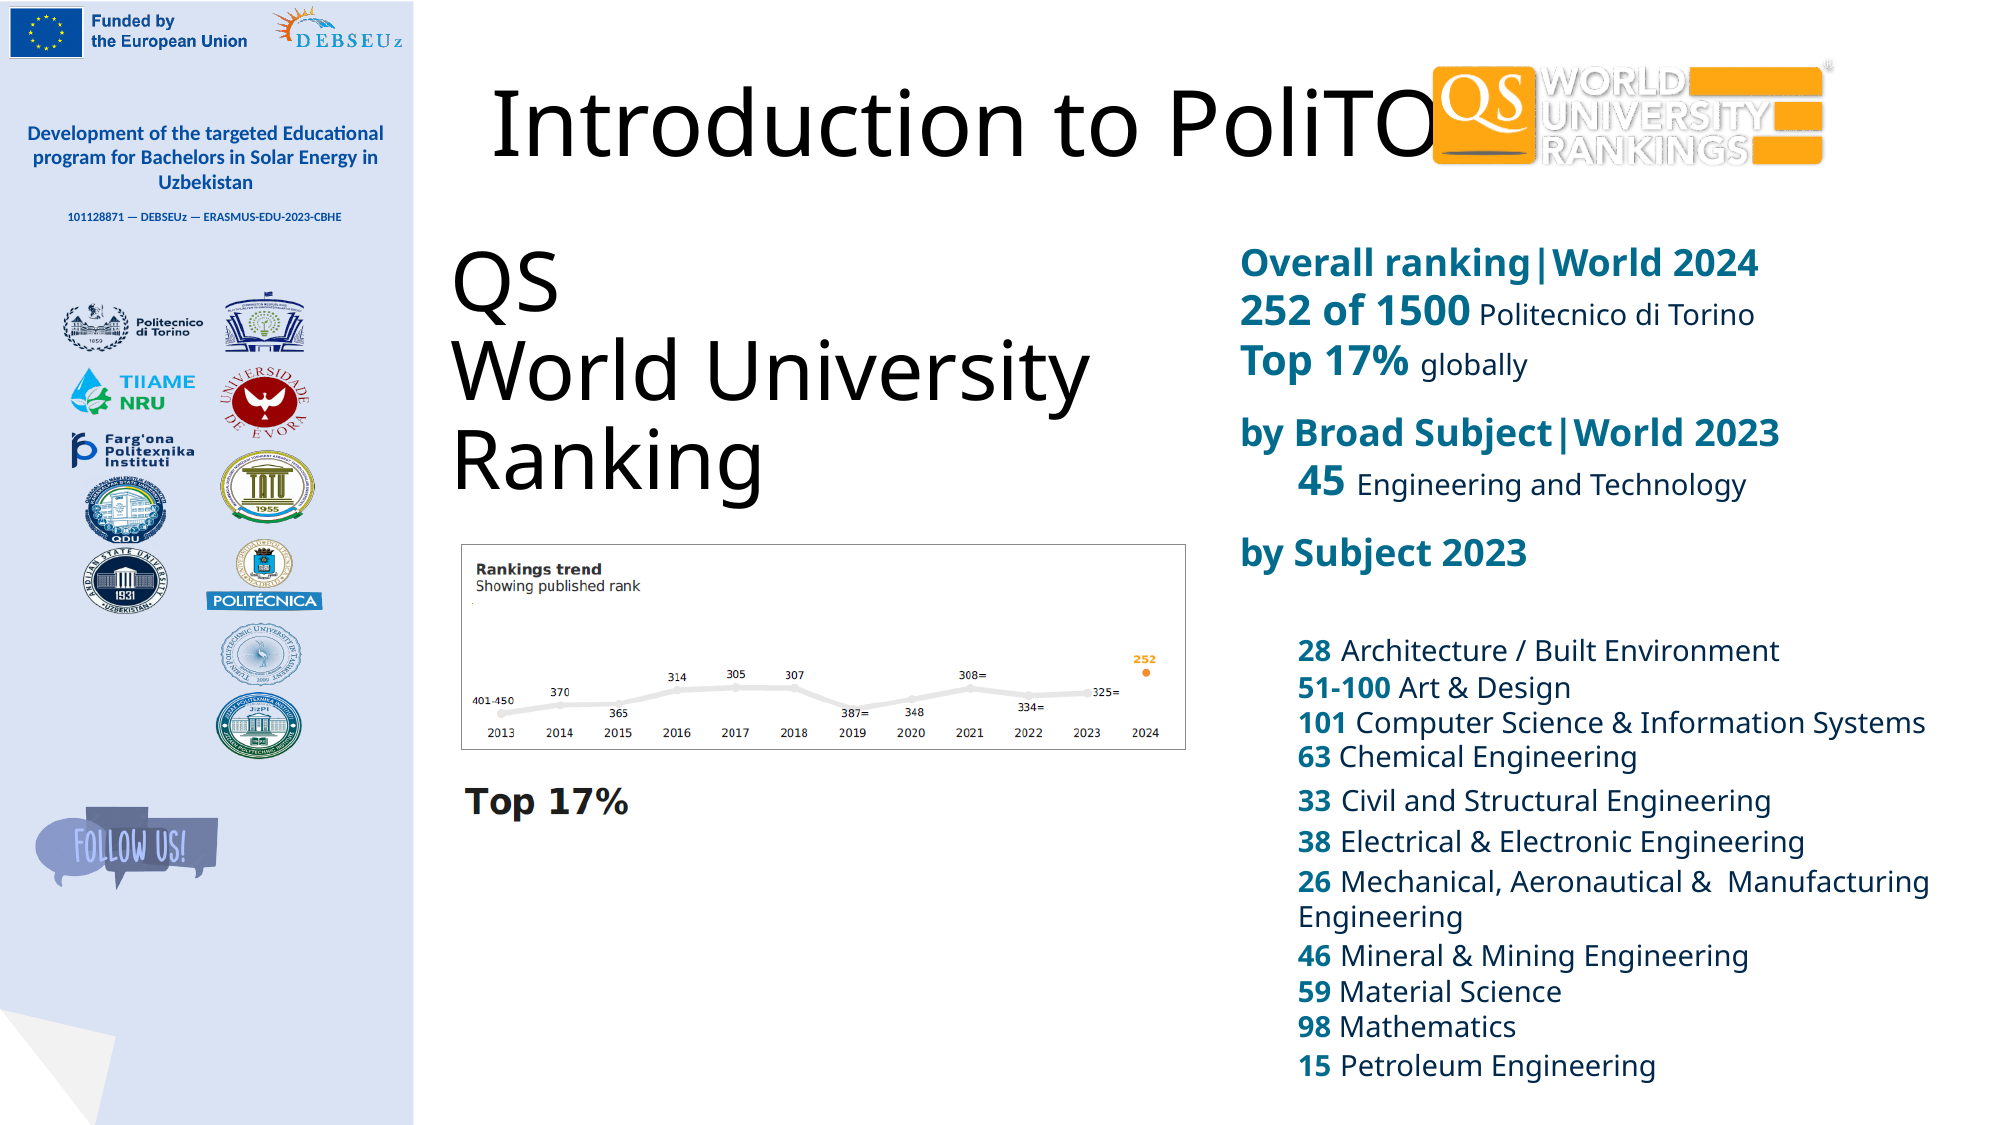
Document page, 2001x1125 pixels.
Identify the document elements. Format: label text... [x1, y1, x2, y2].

picture [441, 532, 1206, 830]
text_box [0, 1, 414, 1125]
text_box Overall ranking|World 2024 252 of 1500 Politecnico di Torino Top 17% globally by Broad Subject|World 2023 45 Engineering and Technology by Subject 2023 28 Architecture / Built Environment 51-100 Art & Design 101 Computer Science & Information Systems 63 Chemical Engineering 33 Civil and Structural Engineering 38 Electrical & Electronic Engineering 26 Mechanical, Aeronautical & Manufacturing Engineering 46 Mineral & Mining Engineering 59 Material Science 98 Mathematics 15 Petroleum Engineering [1224, 231, 1974, 1037]
title Introduction to PoliTO [476, 17, 1863, 231]
picture [26, 284, 349, 910]
picture [1433, 58, 1834, 165]
picture [7, 0, 406, 70]
text_box QS World University Ranking [435, 231, 1224, 517]
